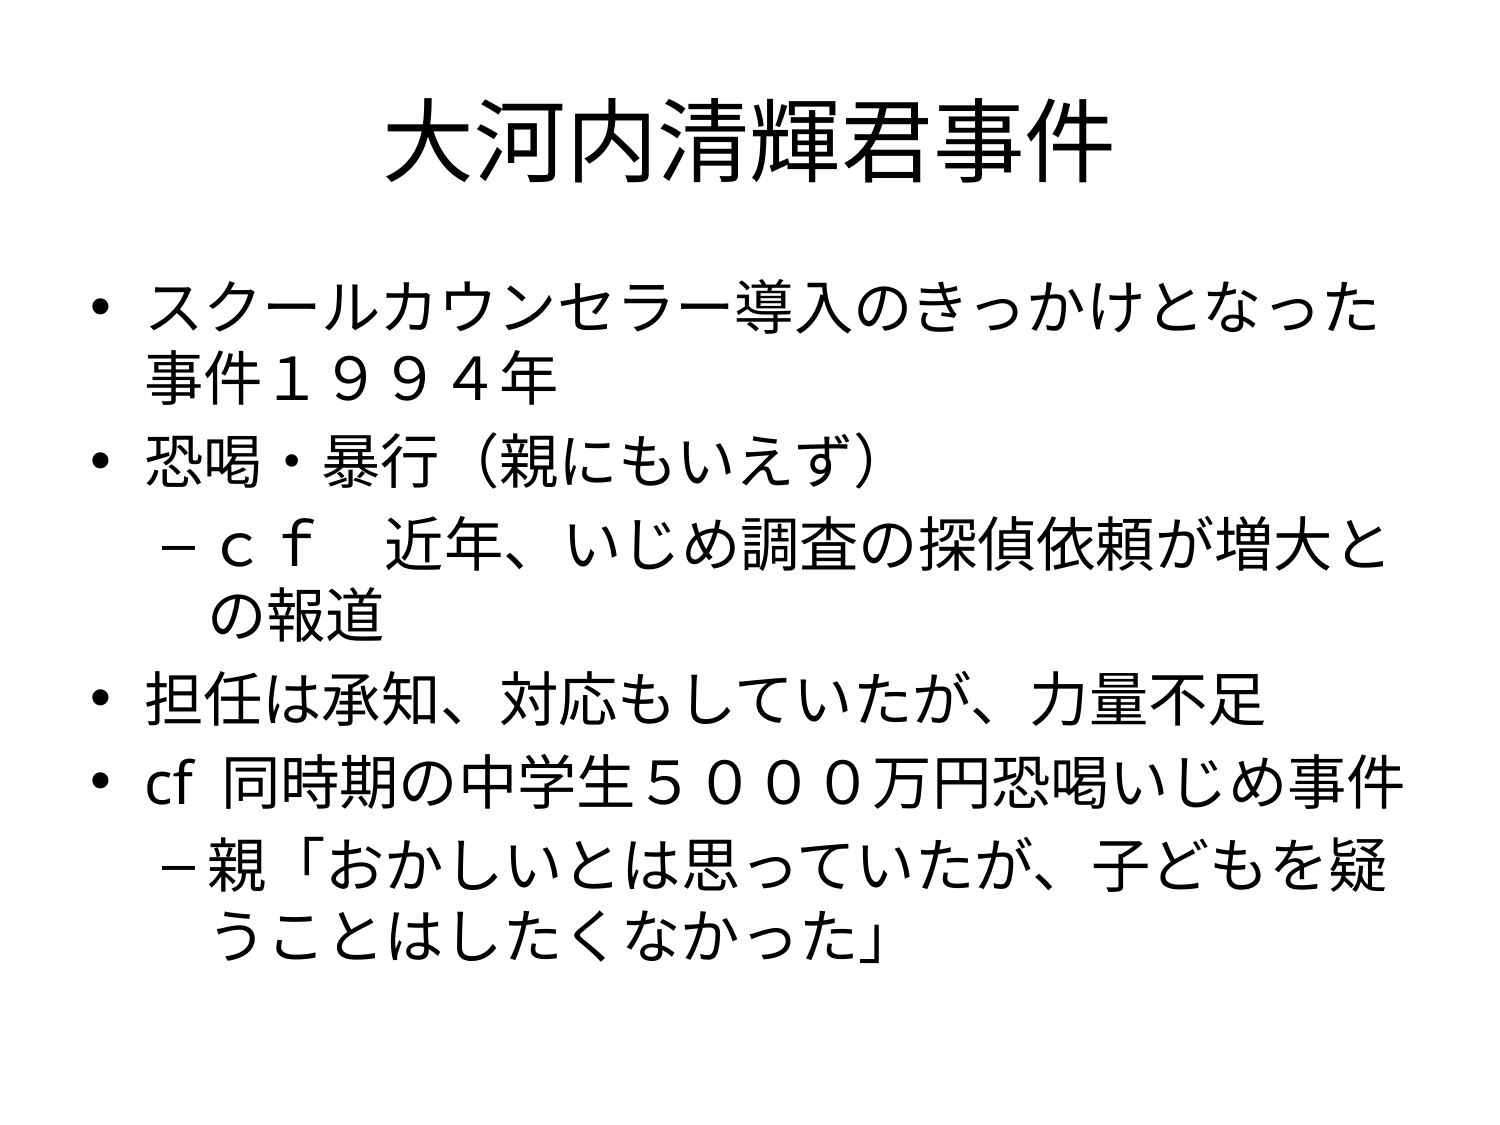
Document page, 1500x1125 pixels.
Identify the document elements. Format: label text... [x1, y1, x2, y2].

list スクールカウンセラー導入のきっかけとなった事件１９９４年 恐喝・暴行（親にもいえず） ｃｆ 近年、いじめ調査の探偵依頼が増大との報道 担任は承知、対応もしていたが、力量不足 cf 同時期の中学生５０００万円恐喝いじめ事件 親「おかしいとは思っていたが、子どもを疑うことはしたくなかった」 [75, 262, 1425, 1005]
title 大河内清輝君事件 [75, 45, 1425, 233]
